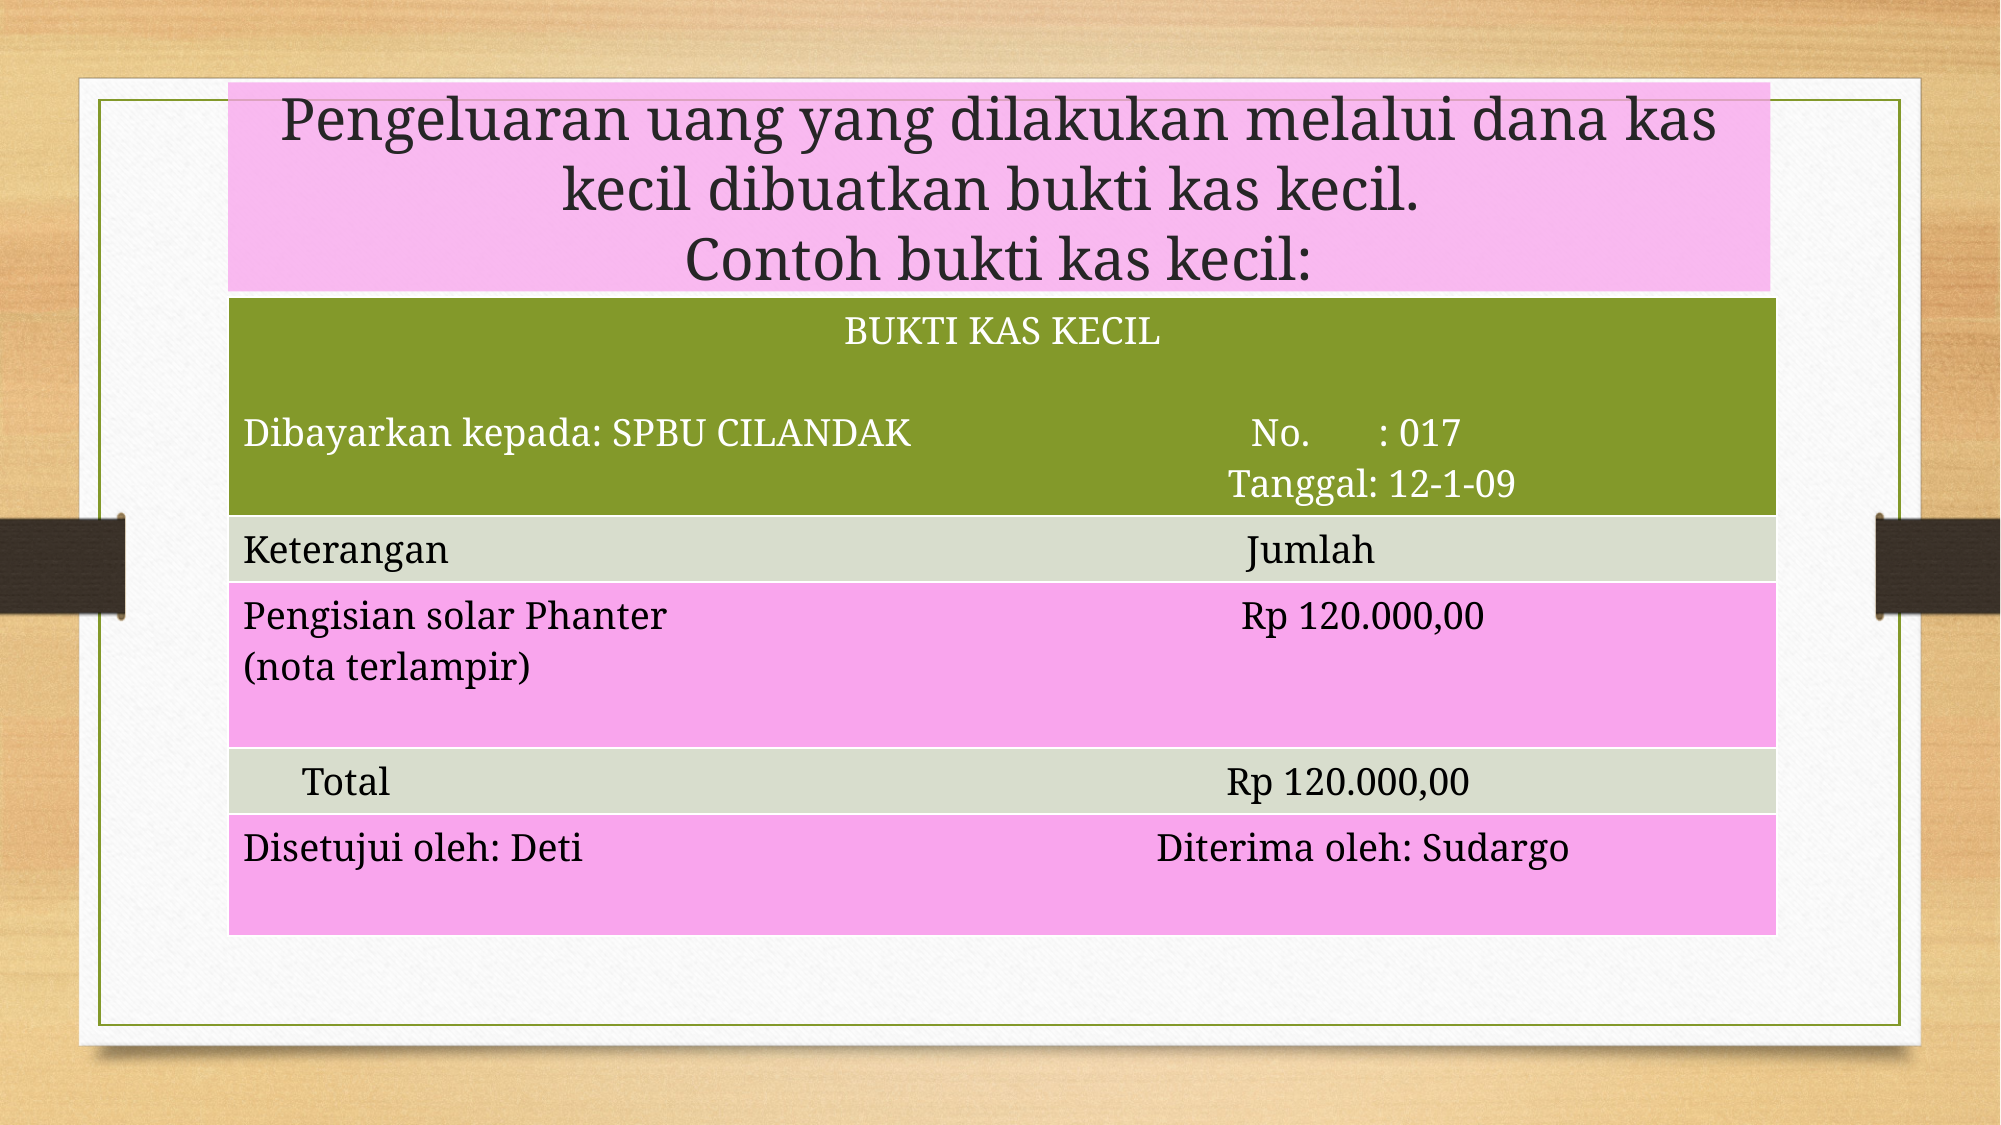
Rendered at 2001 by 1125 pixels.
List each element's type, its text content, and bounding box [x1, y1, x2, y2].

table_cell Keterangan Jumlah [229, 517, 1776, 581]
picture [0, 0, 2001, 1125]
table_header BUKTI KAS KECIL Dibayarkan kepada: SPBU CILANDAK No. : 017 Tanggal: 12-1-09 [229, 298, 1776, 515]
title Pengeluaran uang yang dilakukan melalui dana kas kecil dibuatkan bukti kas kecil. Contoh bukti kas kecil: [228, 82, 1771, 292]
table_cell Disetujui oleh: Deti Diterima oleh: Sudargo [229, 815, 1776, 935]
table_cell Pengisian solar Phanter Rp 120.000,00 (nota terlampir) [229, 583, 1776, 747]
table_cell Total Rp 120.000,00 [229, 749, 1776, 813]
